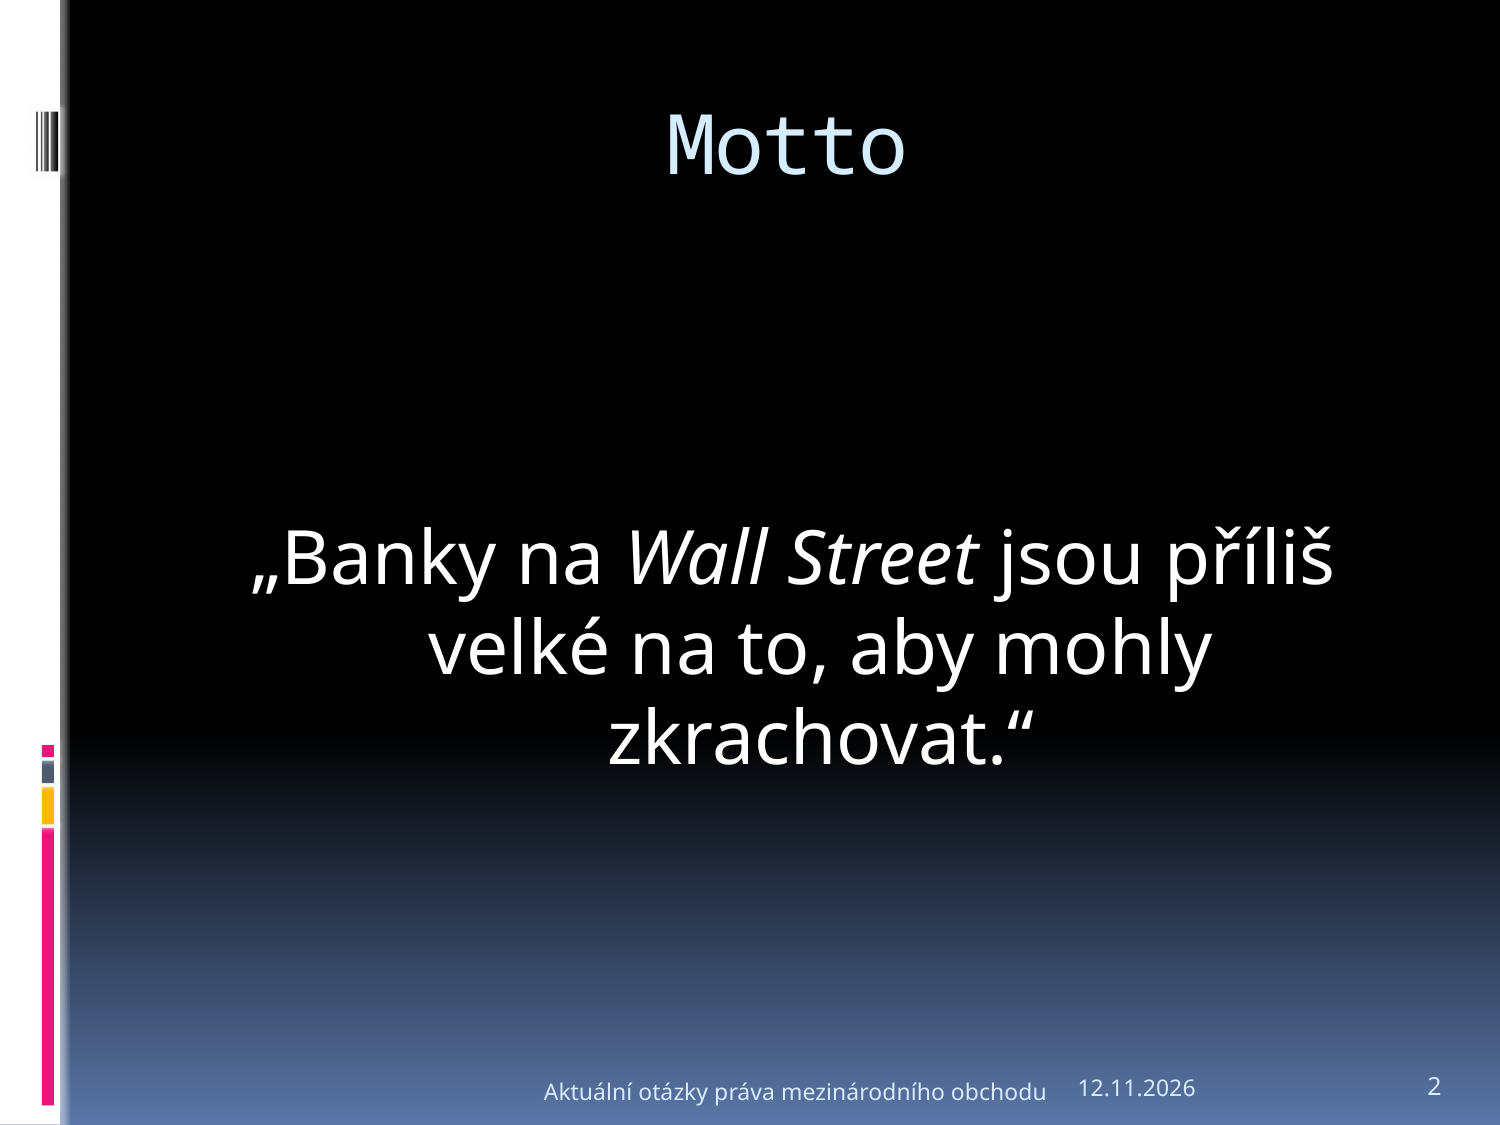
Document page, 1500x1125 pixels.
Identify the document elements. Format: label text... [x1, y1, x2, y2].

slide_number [1063, 1052, 1412, 1113]
slide_number 2 [1412, 1052, 1488, 1113]
list „Banky na Wall Street jsou příliš velké na to, aby mohly zkrachovat.“ [149, 292, 1426, 1043]
footer Aktuální otázky práva mezinárodního obchodu [150, 1052, 1063, 1113]
title Motto [150, 84, 1425, 235]
